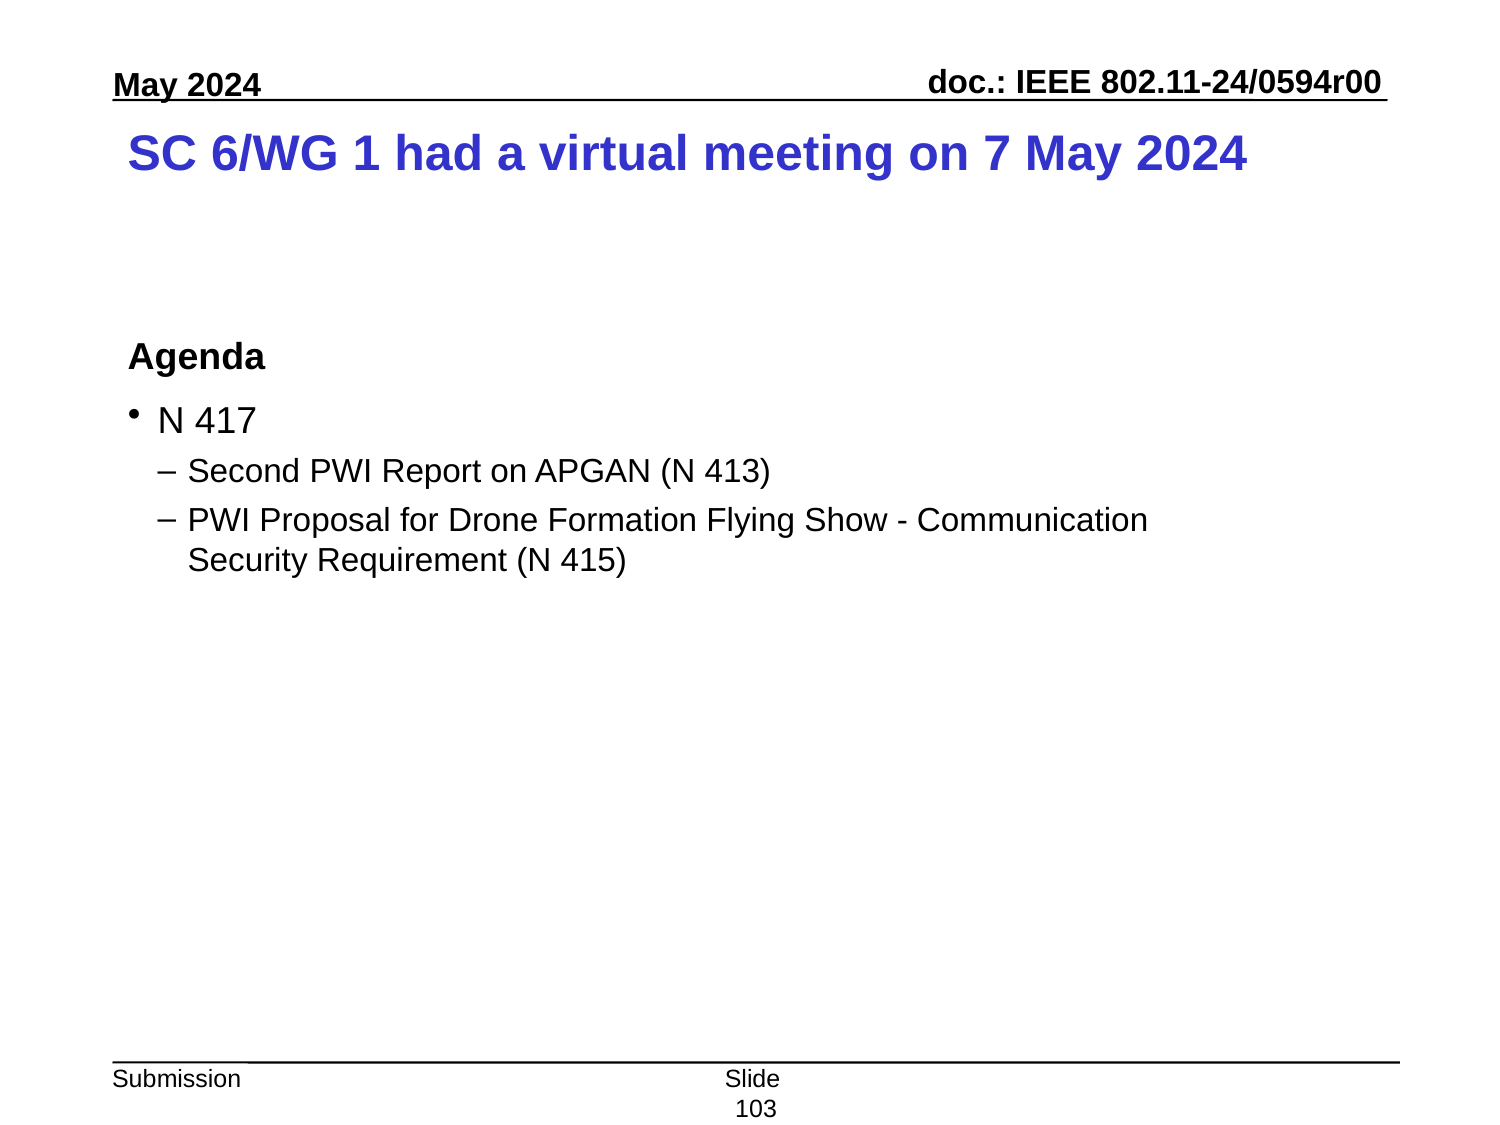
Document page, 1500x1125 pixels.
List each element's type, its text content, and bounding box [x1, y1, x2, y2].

slide_number Slide 103 [709, 1061, 803, 1093]
list Agenda N 417 Second PWI Report on APGAN (N 413) PWI Proposal for Drone Formation Flying Show - Communication Security Requirement (N 415) [112, 324, 1388, 1000]
title SC 6/WG 1 had a virtual meeting on 7 May 2024 [112, 112, 1388, 288]
